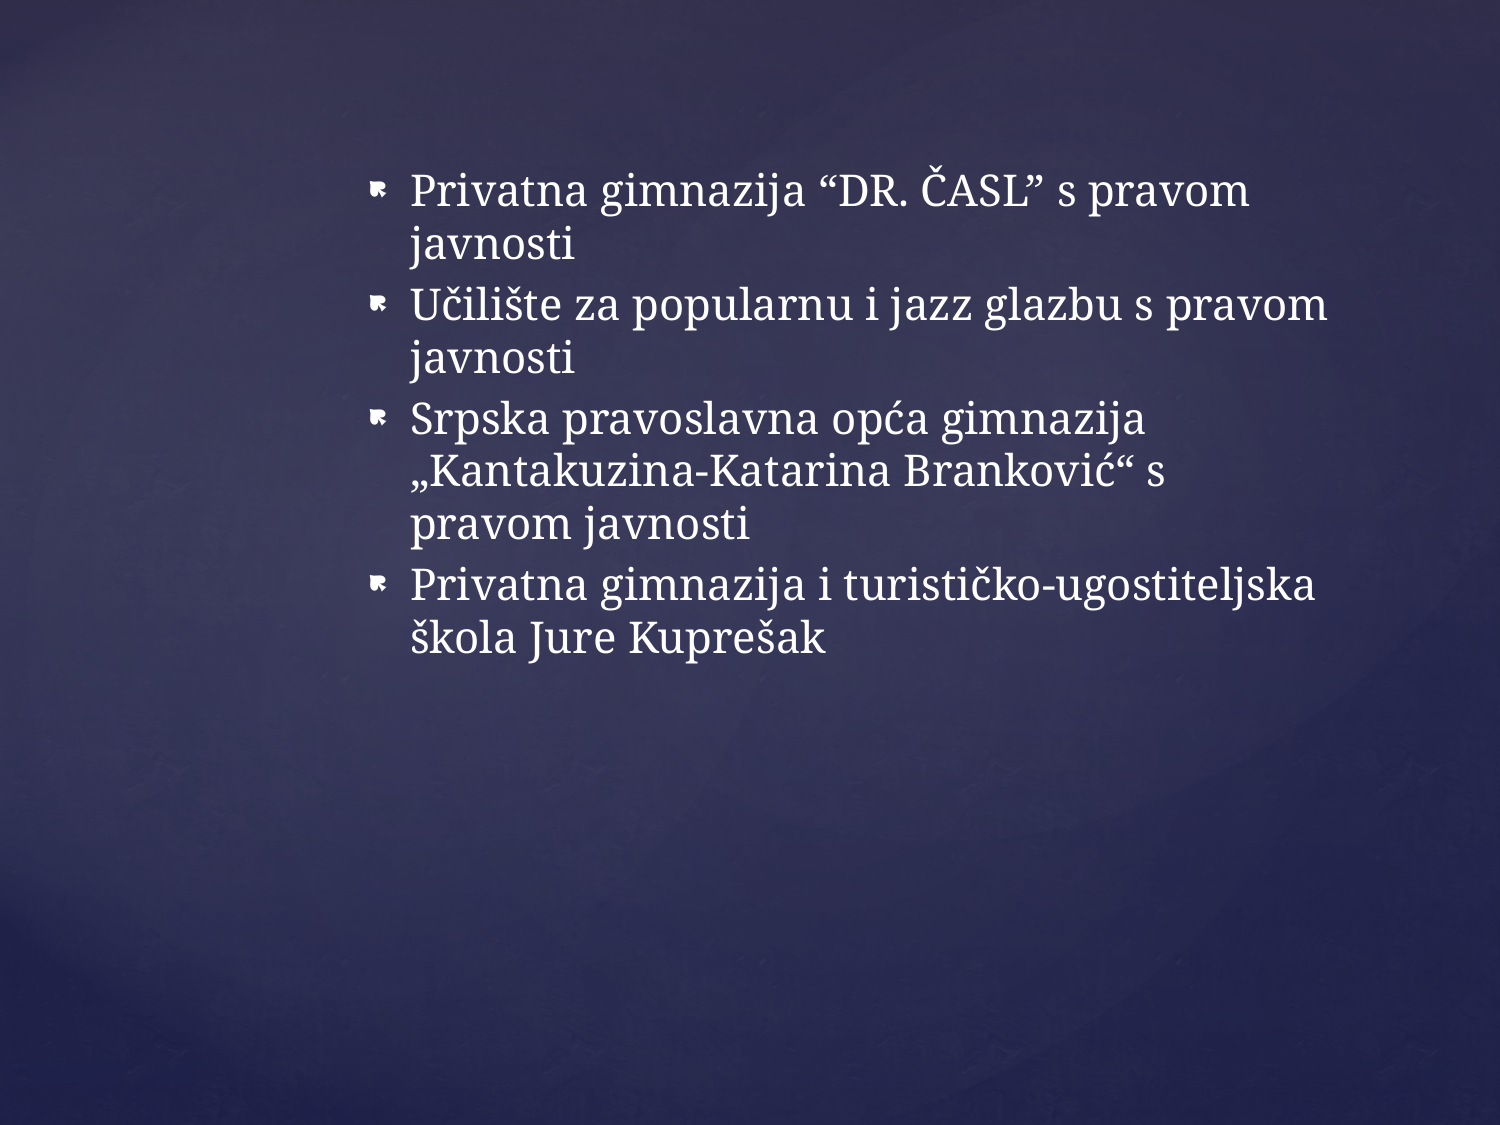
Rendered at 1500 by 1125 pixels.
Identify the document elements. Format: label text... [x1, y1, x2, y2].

list Privatna gimnazija “DR. ČASL” s pravom javnosti Učilište za popularnu i jazz glazbu s pravom javnosti Srpska pravoslavna opća gimnazija „Kantakuzina-Katarina Branković“ s pravom javnosti Privatna gimnazija i turističko-ugostiteljska škola Jure Kuprešak [350, 112, 1350, 713]
